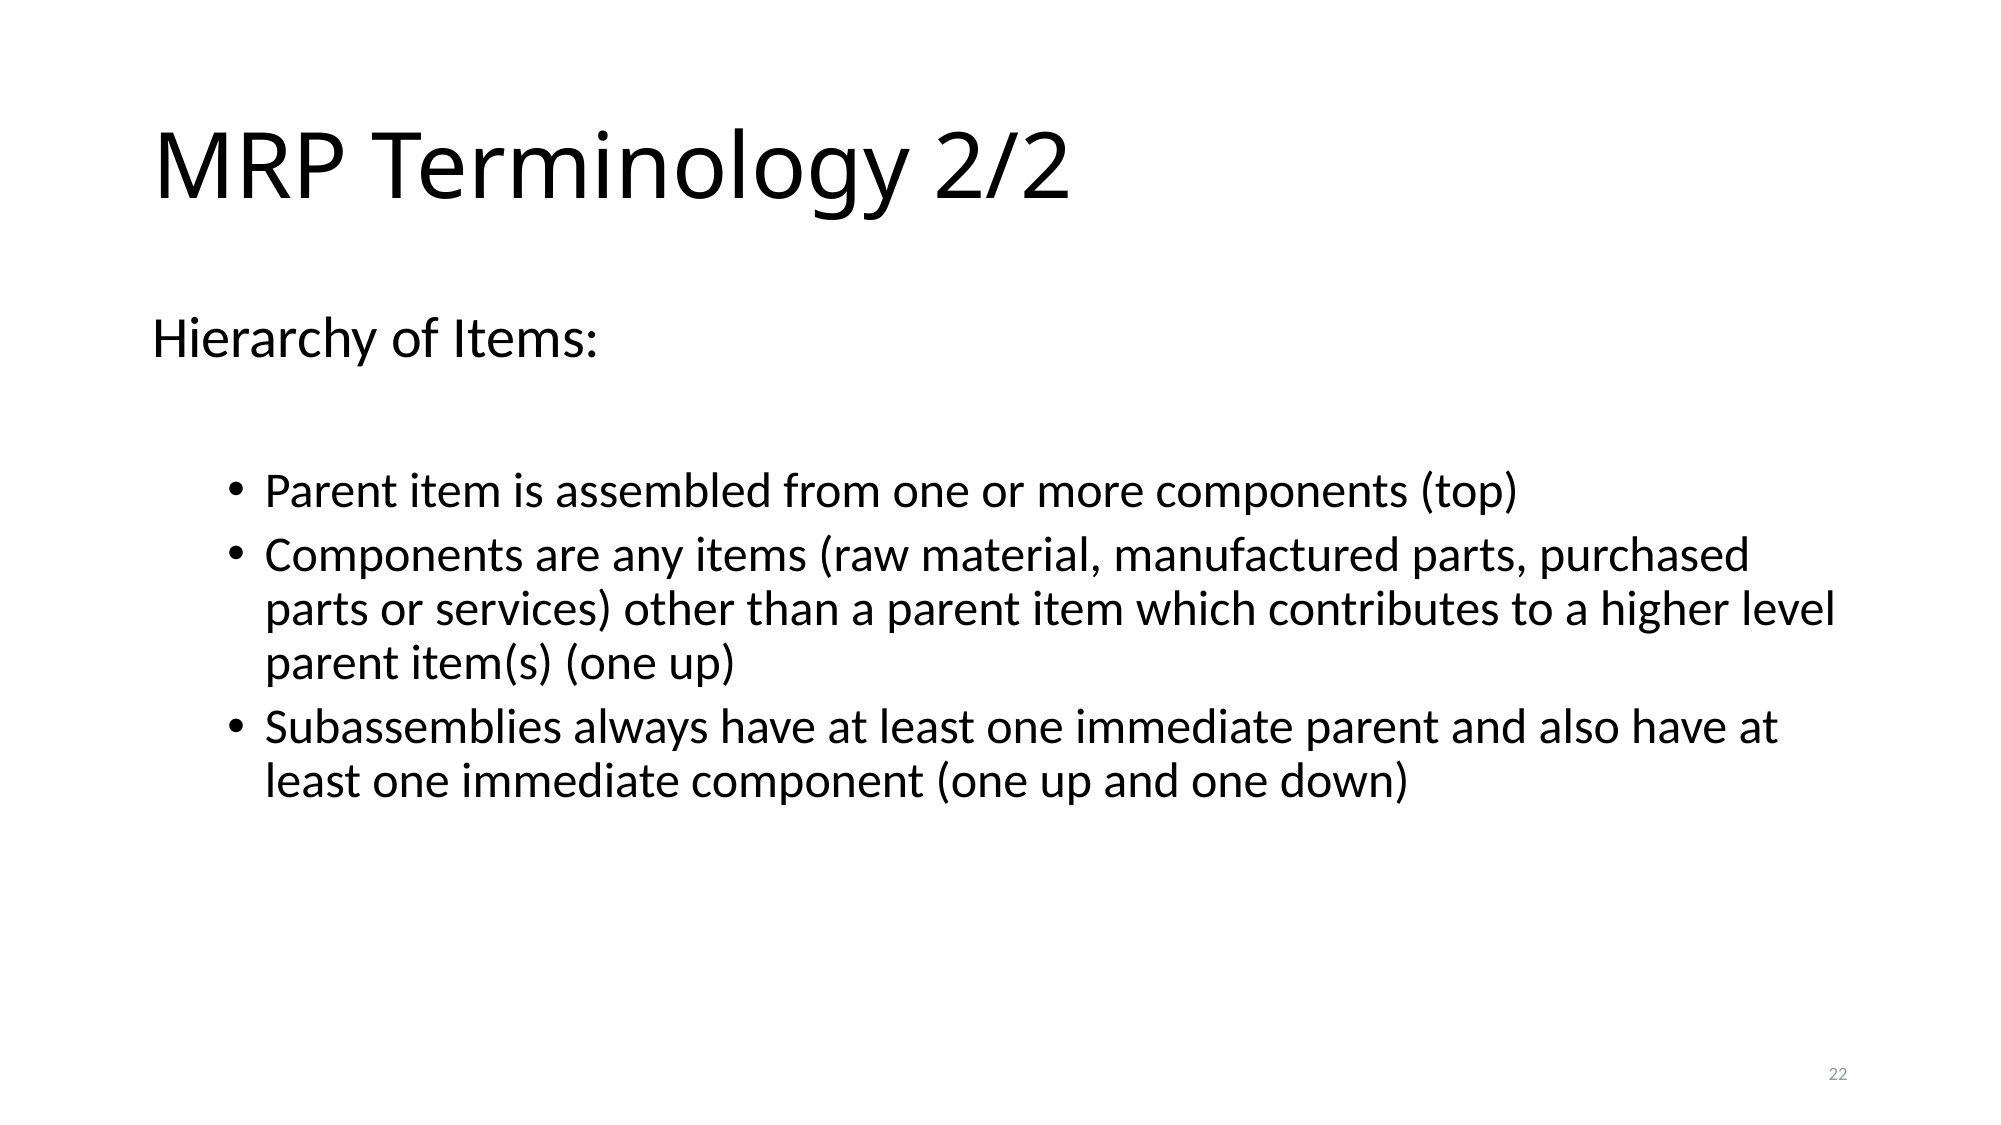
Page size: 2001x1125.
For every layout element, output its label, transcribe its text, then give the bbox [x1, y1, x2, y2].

title MRP Terminology 2/2 [137, 59, 1863, 278]
list Hierarchy of Items: Parent item is assembled from one or more components (top) Components are any items (raw material, manufactured parts, purchased parts or services) other than a parent item which contributes to a higher level parent item(s) (one up) Subassemblies always have at least one immediate parent and also have at least one immediate component (one up and one down) [137, 299, 1863, 1014]
slide_number 22 [1412, 1042, 1863, 1103]
